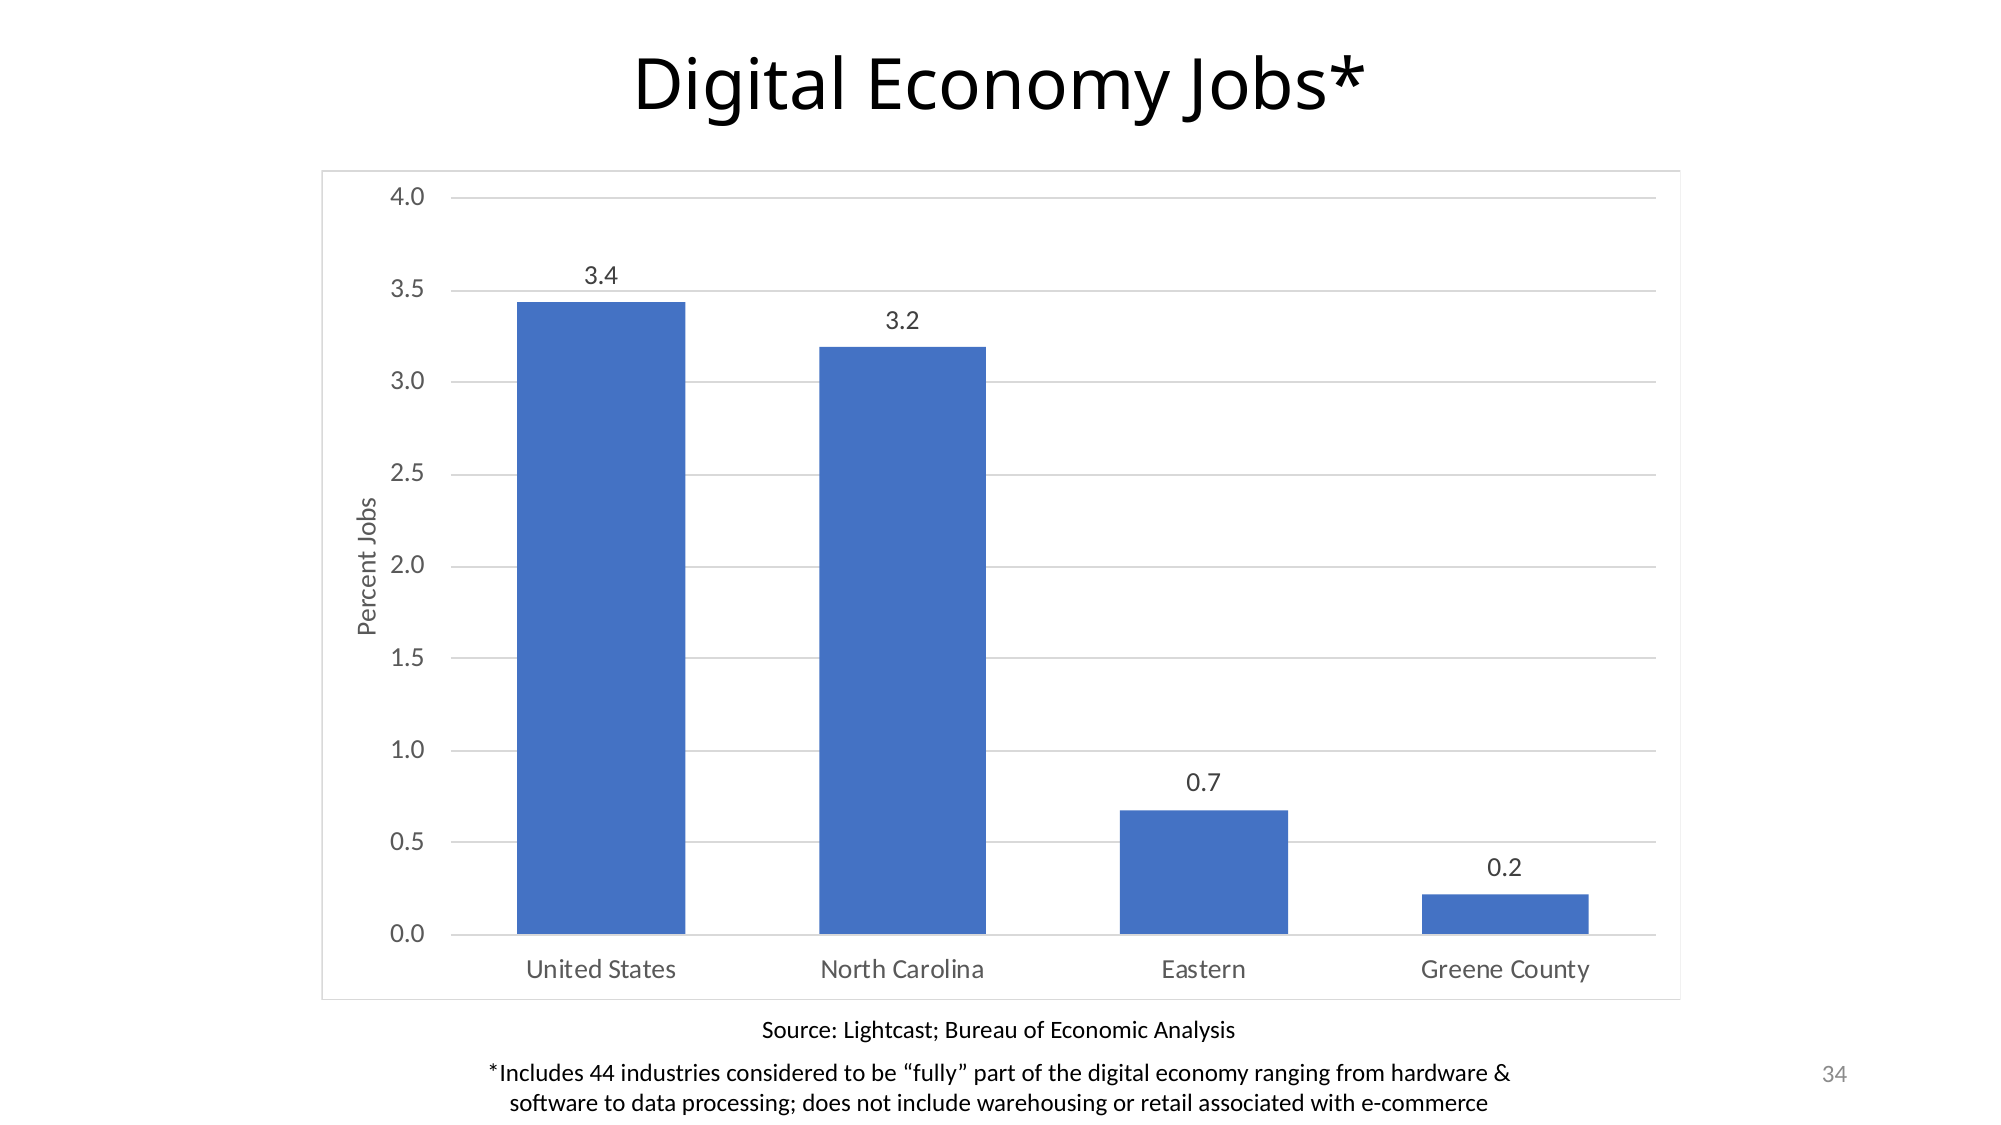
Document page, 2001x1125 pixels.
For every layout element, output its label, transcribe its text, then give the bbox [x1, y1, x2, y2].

picture [320, 168, 1681, 1000]
text_box *Includes 44 industries considered to be “fully” part of the digital economy ranging from hardware & software to data processing; does not include warehousing or retail associated with e-commerce [470, 1049, 1530, 1124]
text_box Source: Lightcast; Bureau of Economic Analysis [747, 1006, 1253, 1049]
title Digital Economy Jobs* [24, 5, 1975, 169]
slide_number 34 [1412, 1042, 1863, 1103]
